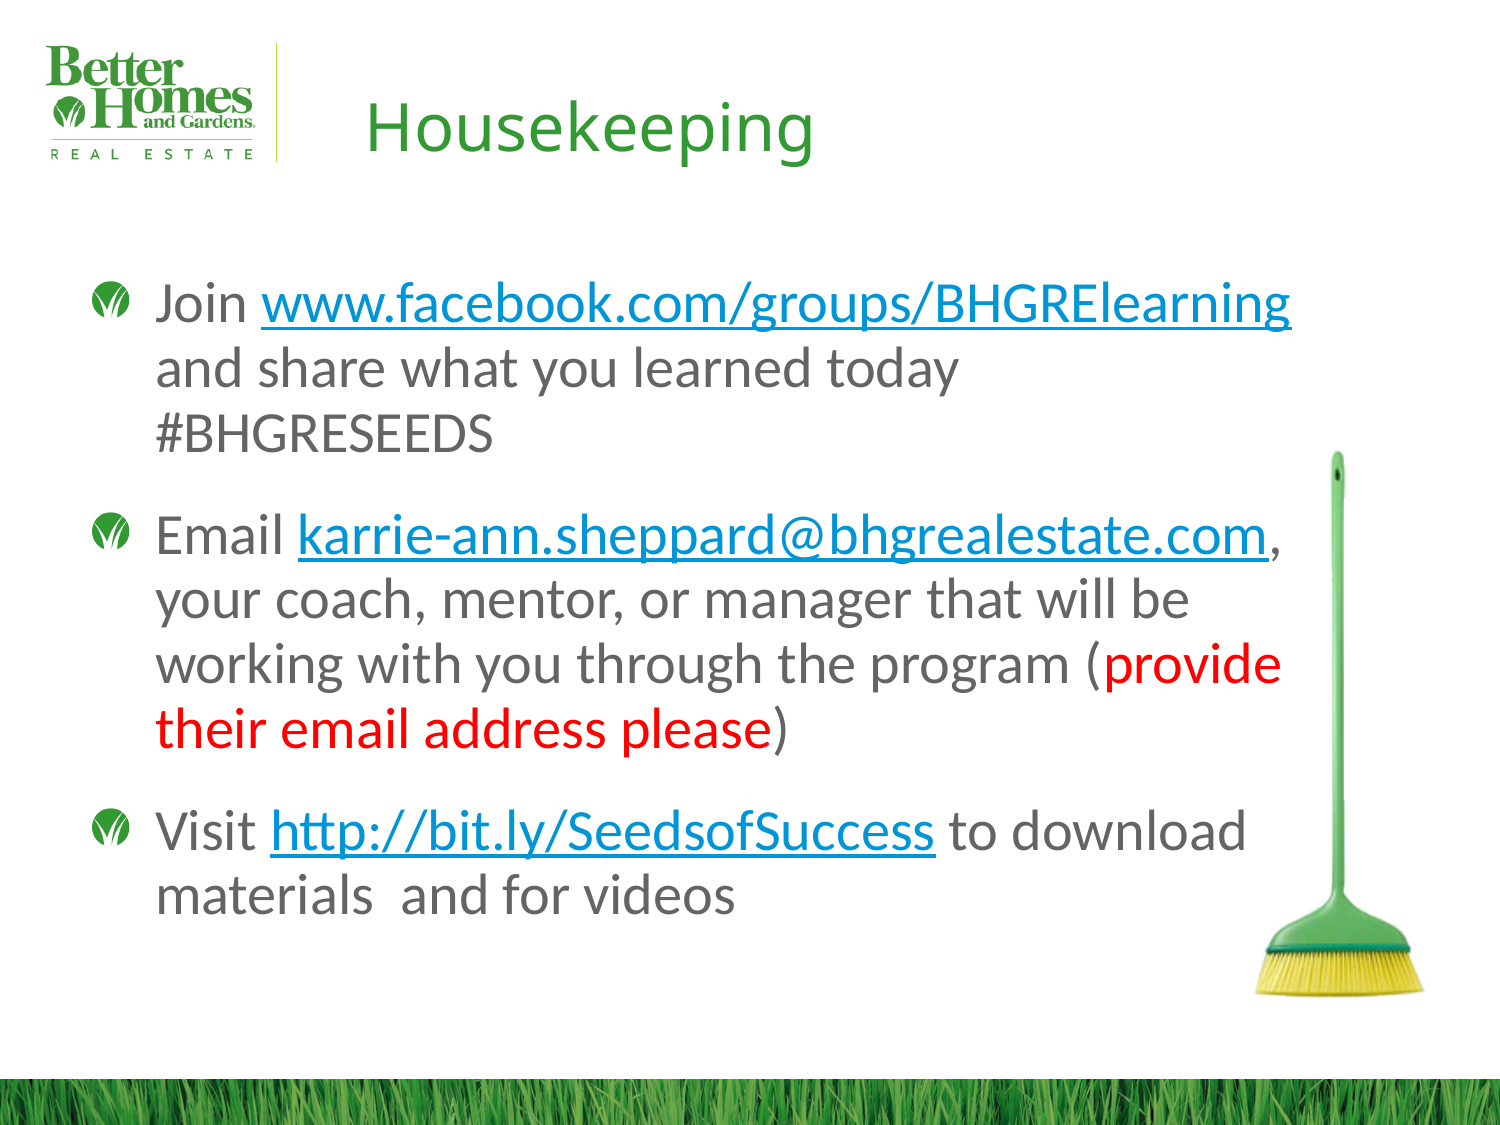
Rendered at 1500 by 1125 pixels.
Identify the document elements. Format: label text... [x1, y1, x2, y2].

picture [90, 279, 131, 320]
picture [1062, 449, 1500, 1001]
picture [90, 510, 131, 552]
picture [90, 806, 131, 848]
list Join www.facebook.com/groups/BHGRElearning and share what you learned today #BHGRESEEDS Email karrie-ann.sheppard@bhgrealestate.com, your coach, mentor, or manager that will be working with you through the program (provide their email address please) Visit http://bit.ly/SeedsofSuccess to download materials and for videos [75, 262, 1313, 1025]
picture [0, 1079, 1500, 1125]
picture [42, 42, 258, 163]
title Housekeeping [349, 37, 1488, 225]
